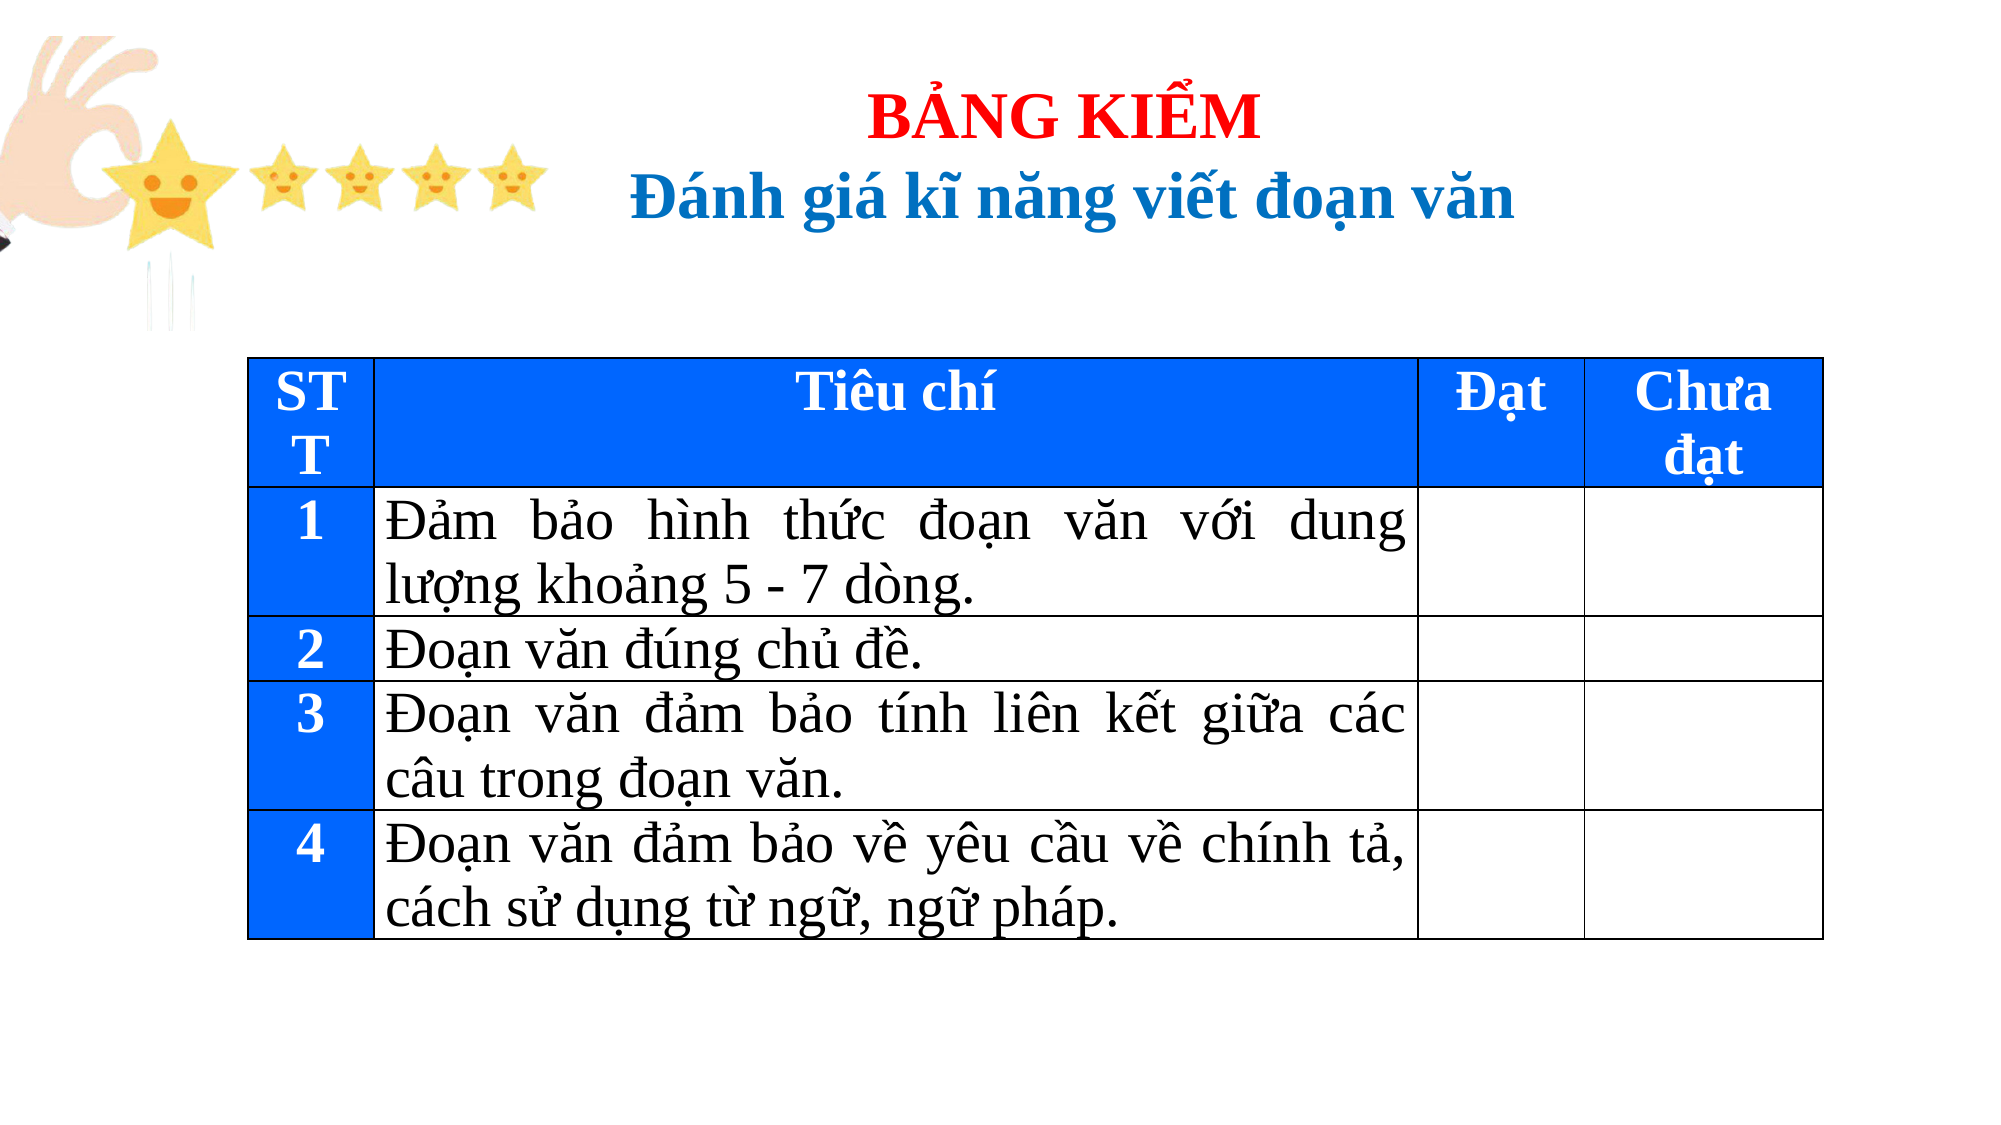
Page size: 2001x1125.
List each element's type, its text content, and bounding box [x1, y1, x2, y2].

table_cell 2 [249, 617, 373, 680]
table_cell 3 [249, 682, 373, 809]
table_cell 1 [249, 488, 373, 615]
picture [0, 36, 572, 331]
table_cell [1419, 617, 1584, 680]
table_cell [1585, 682, 1822, 809]
table_cell [1419, 811, 1584, 938]
table_cell Đoạn văn đảm bảo tính liên kết giữa các câu trong đoạn văn. [375, 682, 1417, 809]
table_header STT [249, 359, 373, 486]
table_cell Đảm bảo hình thức đoạn văn với dung lượng khoảng 5 - 7 dòng. [375, 488, 1417, 615]
table_cell [1419, 488, 1584, 615]
text_box BẢNG KIỂM Đánh giá kĩ năng viết đoạn văn [597, 64, 1533, 240]
table_cell 4 [249, 811, 373, 938]
table_cell [1585, 811, 1822, 938]
table_cell [1585, 488, 1822, 615]
table_header Đạt [1419, 359, 1584, 486]
table_header Tiêu chí [375, 359, 1417, 486]
table_header Chưa đạt [1585, 359, 1822, 486]
table_cell Đoạn văn đảm bảo về yêu cầu về chính tả, cách sử dụng từ ngữ, ngữ pháp. [375, 811, 1417, 938]
table_cell [1419, 682, 1584, 809]
table_cell [1585, 617, 1822, 680]
table_cell Đoạn văn đúng chủ đề. [375, 617, 1417, 680]
